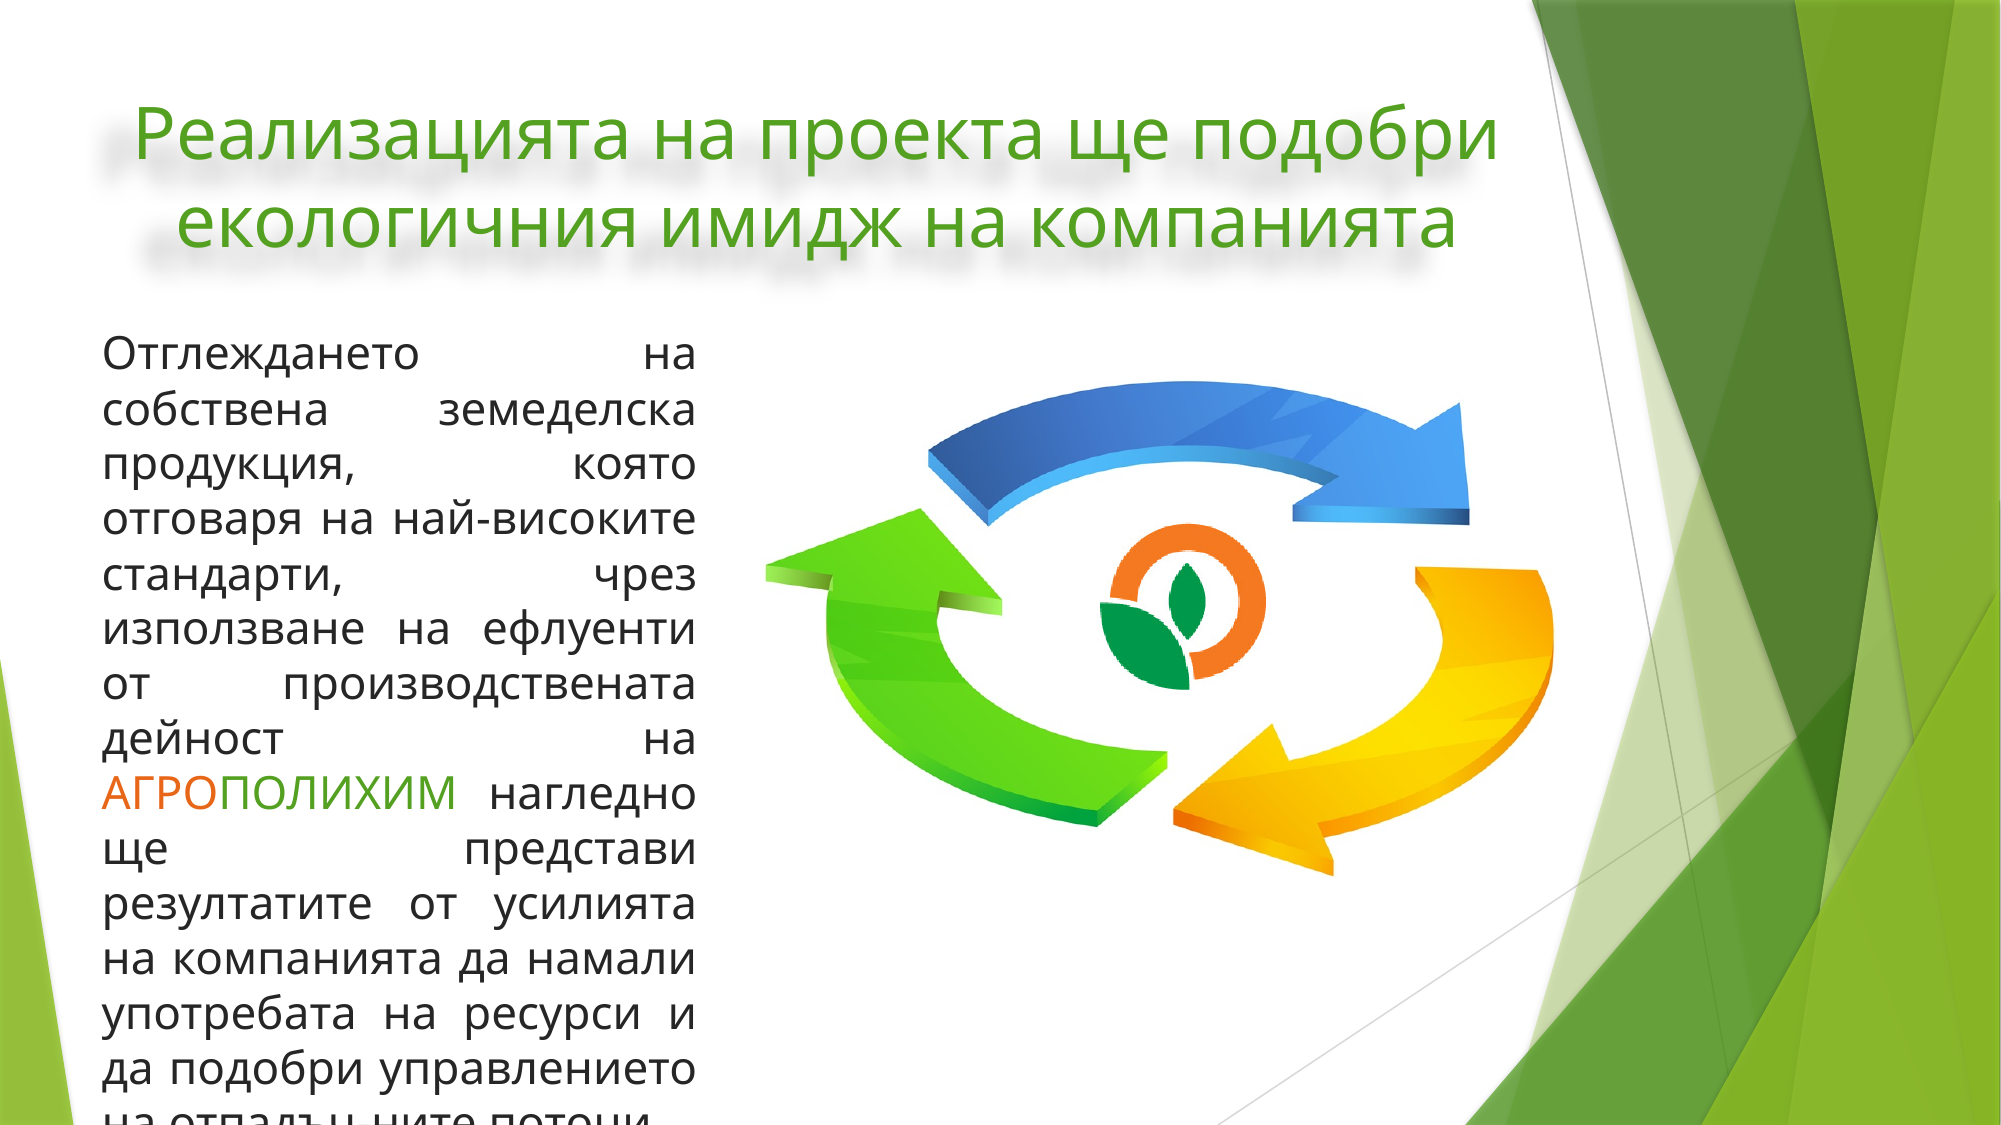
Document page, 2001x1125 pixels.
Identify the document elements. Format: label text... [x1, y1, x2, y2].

picture [759, 372, 1564, 884]
title Реализацията на проекта ще подобри екологичния имидж на компанията [112, 79, 1523, 297]
list Отглеждането на собствена земеделска продукция, която отговаря на най-високите стандарти, чрез използване на ефлуенти от производствената дейност на АГРОПОЛИХИМ нагледно ще представи резултатите от усилията на компанията да намали употребата на ресурси и да подобри управлението на отпадъч-ните потоци. [86, 316, 713, 1047]
